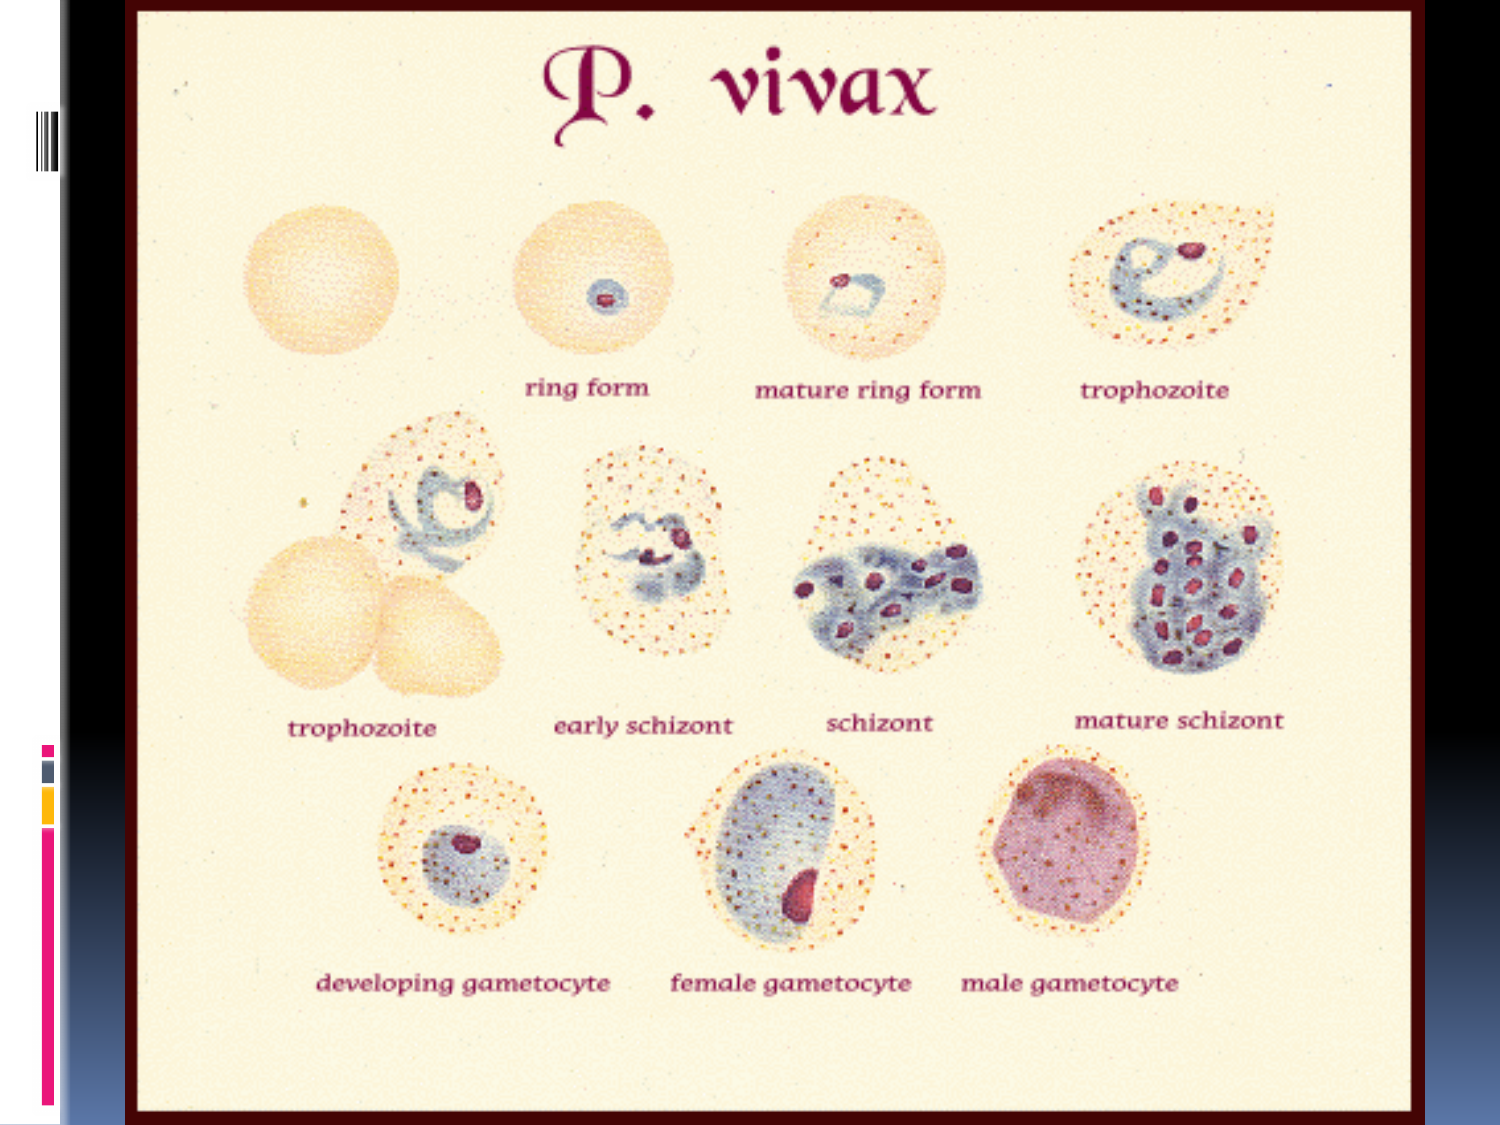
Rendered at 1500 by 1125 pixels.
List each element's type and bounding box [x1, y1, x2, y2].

list [124, 0, 1426, 1125]
